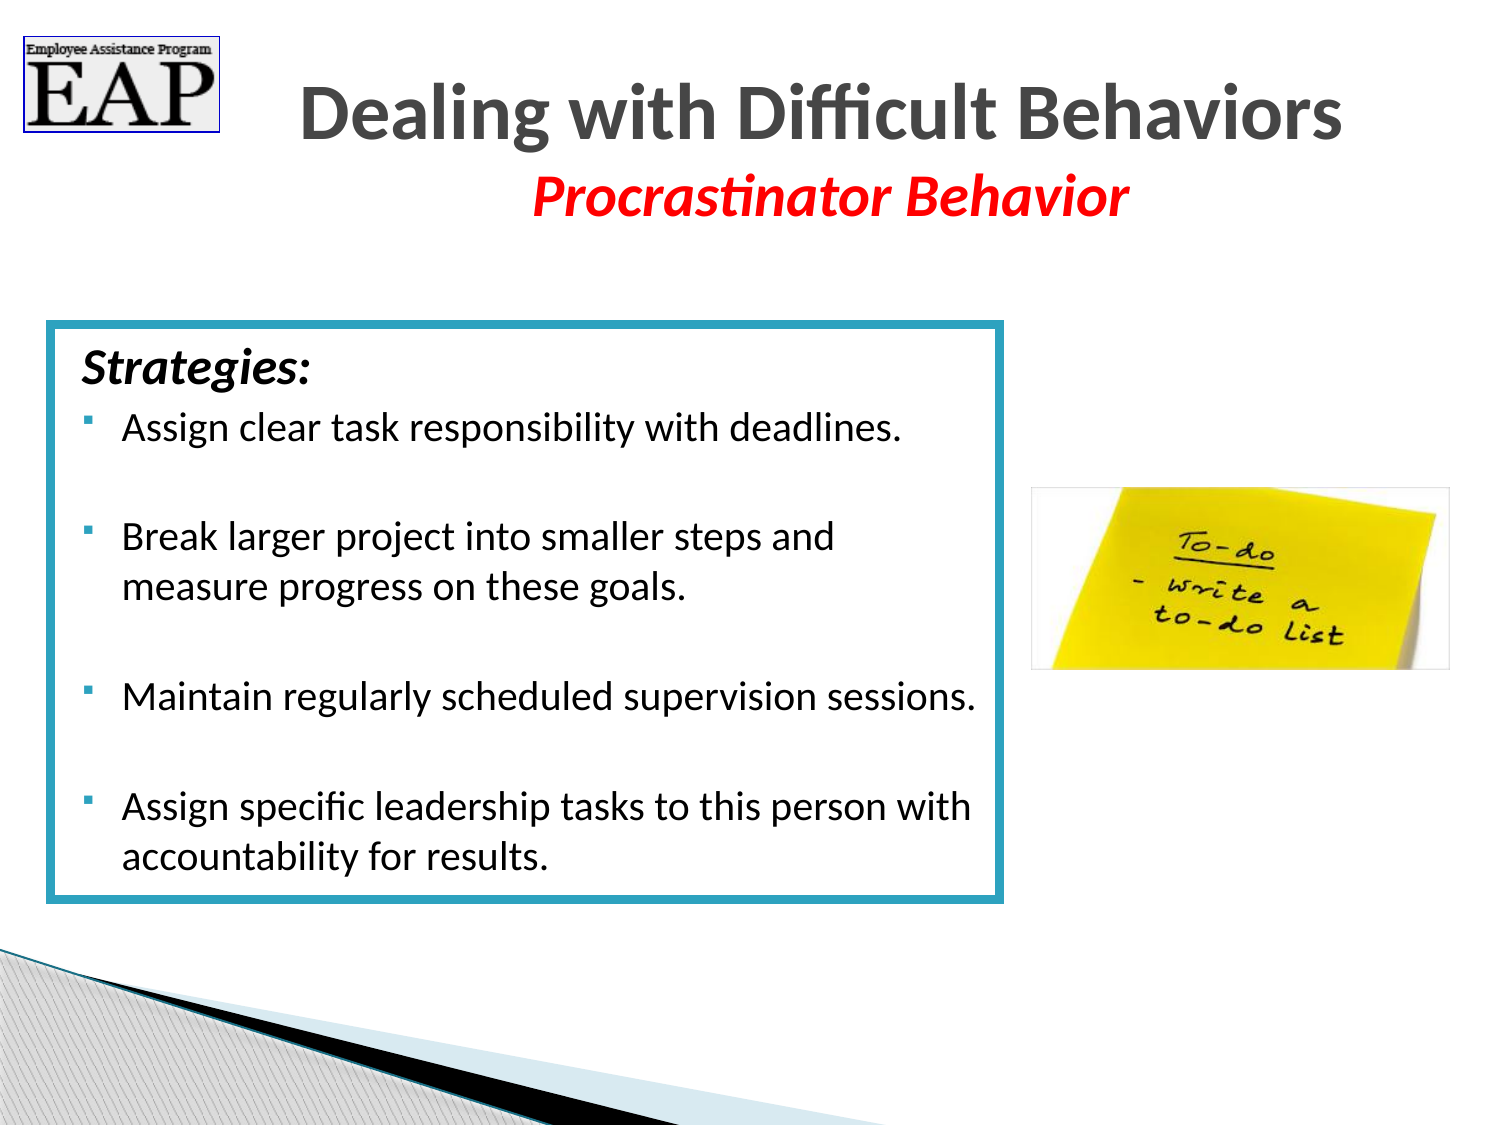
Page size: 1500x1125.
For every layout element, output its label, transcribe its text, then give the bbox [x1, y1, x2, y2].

list Strategies: Assign clear task responsibility with deadlines. Break larger project into smaller steps and measure progress on these goals. Maintain regularly scheduled supervision sessions. Assign specific leadership tasks to this person with accountability for results. [46, 320, 1004, 904]
picture [1031, 487, 1451, 671]
picture [24, 37, 219, 132]
title Dealing with Difficult Behaviors Procrastinator Behavior [262, 50, 1400, 238]
